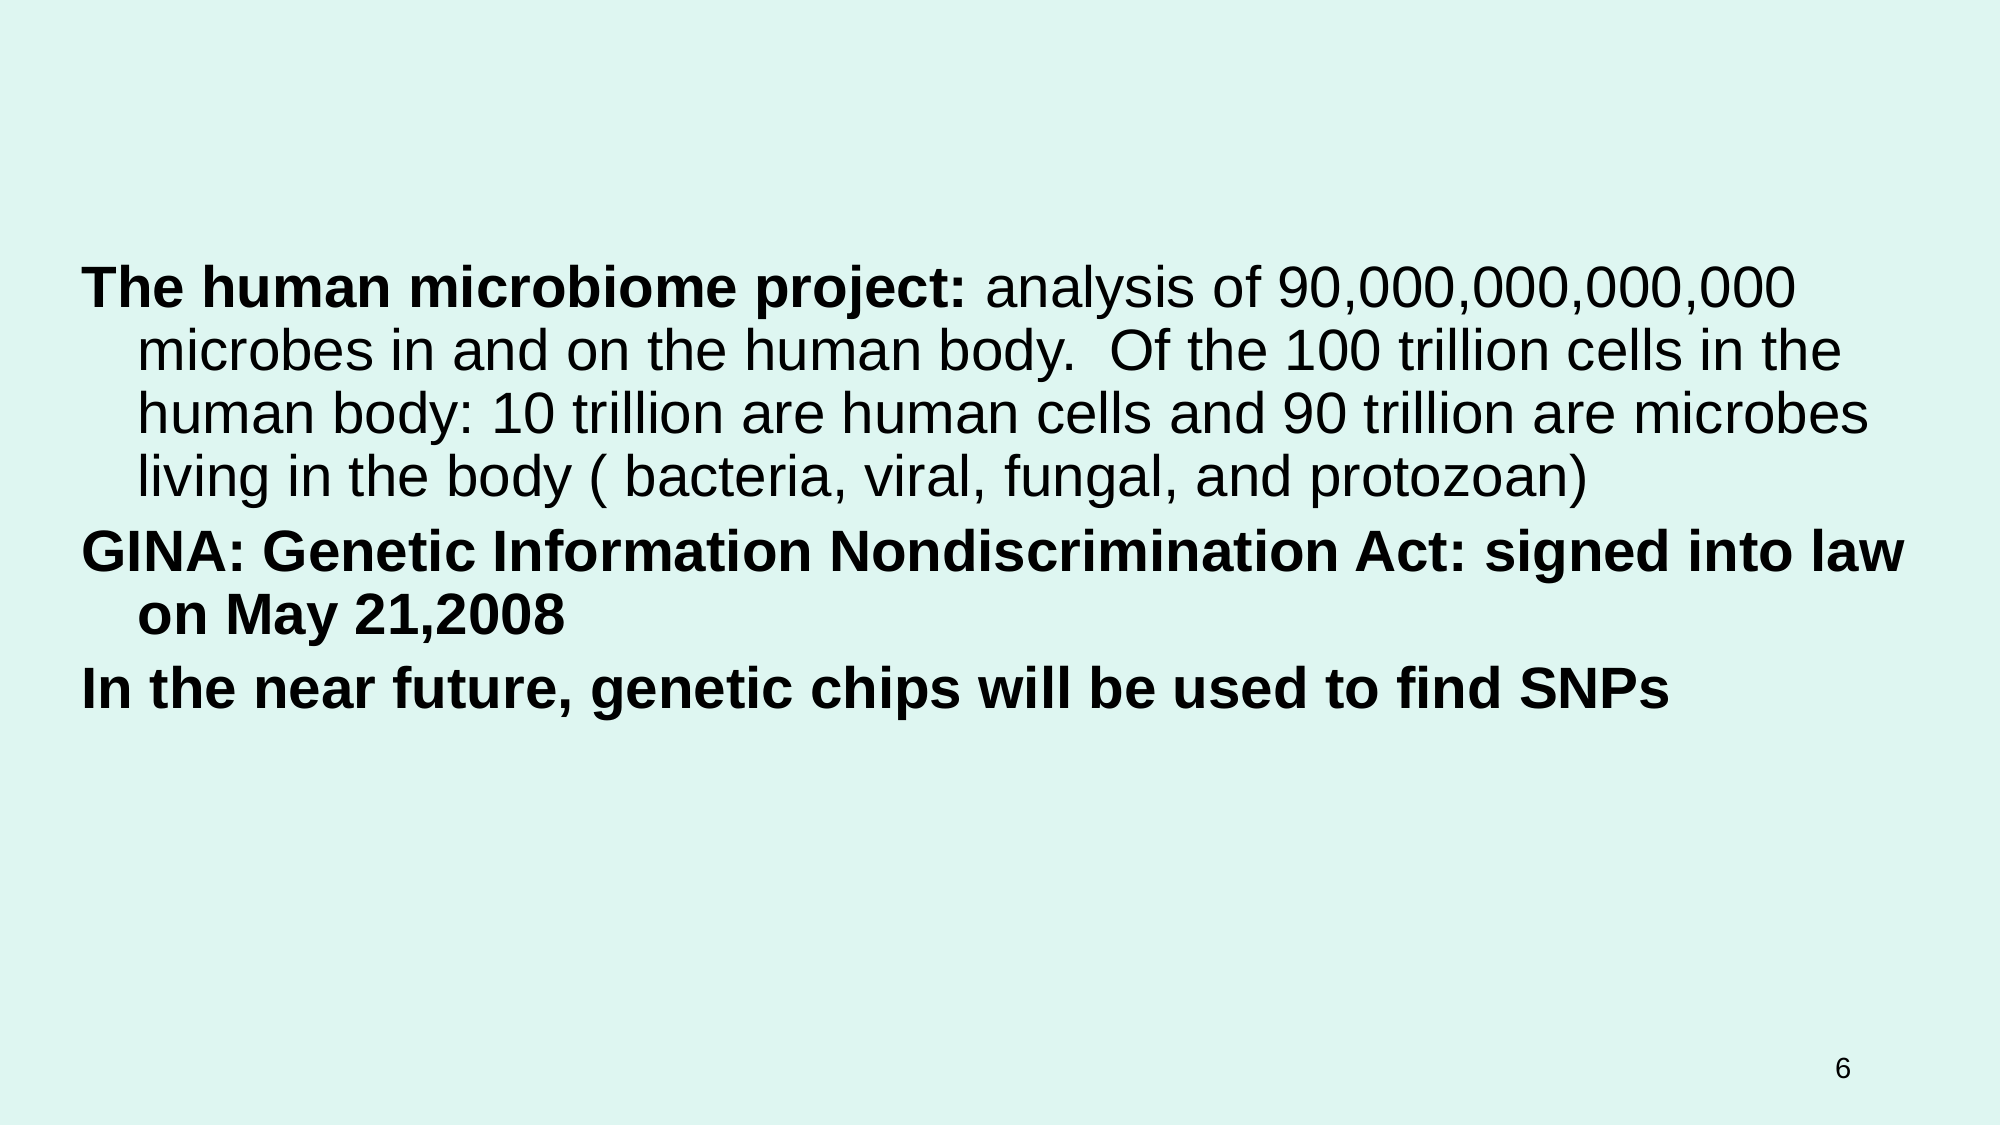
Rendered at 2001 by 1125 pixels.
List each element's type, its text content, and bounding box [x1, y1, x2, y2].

list The human microbiome project: analysis of 90,000,000,000,000 microbes in and on the human body. Of the 100 trillion cells in the human body: 10 trillion are human cells and 90 trillion are microbes living in the body ( bacteria, viral, fungal, and protozoan) GINA: Genetic Information Nondiscrimination Act: signed into law on May 21,2008 In the near future, genetic chips will be used to find SNPs [66, 249, 1934, 938]
